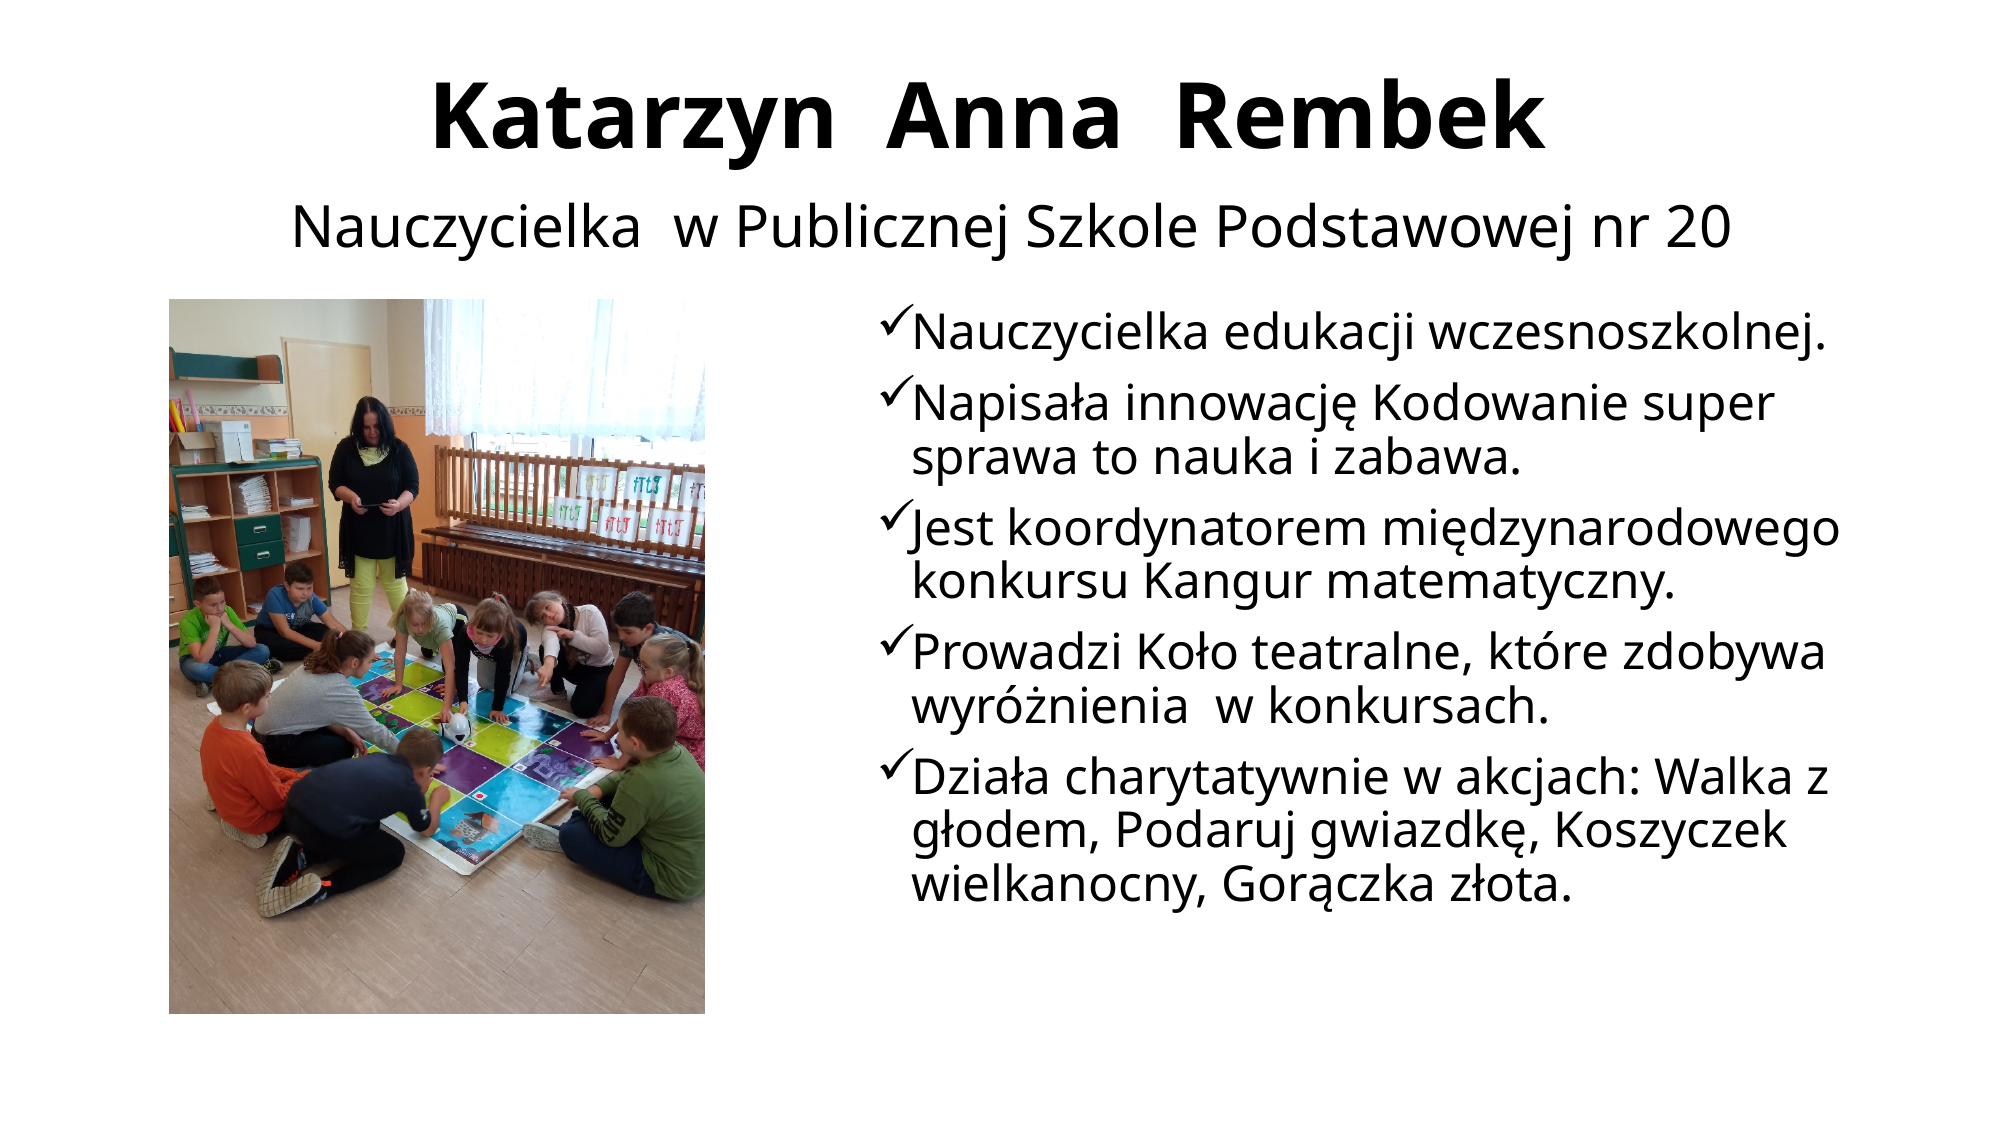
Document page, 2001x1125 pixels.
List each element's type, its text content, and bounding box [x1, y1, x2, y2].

title Katarzyn Anna Rembek Nauczycielka w Publicznej Szkole Podstawowej nr 20 [137, 59, 1863, 278]
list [169, 299, 705, 1014]
list Nauczycielka edukacji wczesnoszkolnej. Napisała innowację Kodowanie super sprawa to nauka i zabawa. Jest koordynatorem międzynarodowego konkursu Kangur matematyczny. Prowadzi Koło teatralne, które zdobywa wyróżnienia w konkursach. Działa charytatywnie w akcjach: Walka z głodem, Podaruj gwiazdkę, Koszyczek wielkanocny, Gorączka złota. [861, 299, 1863, 1014]
